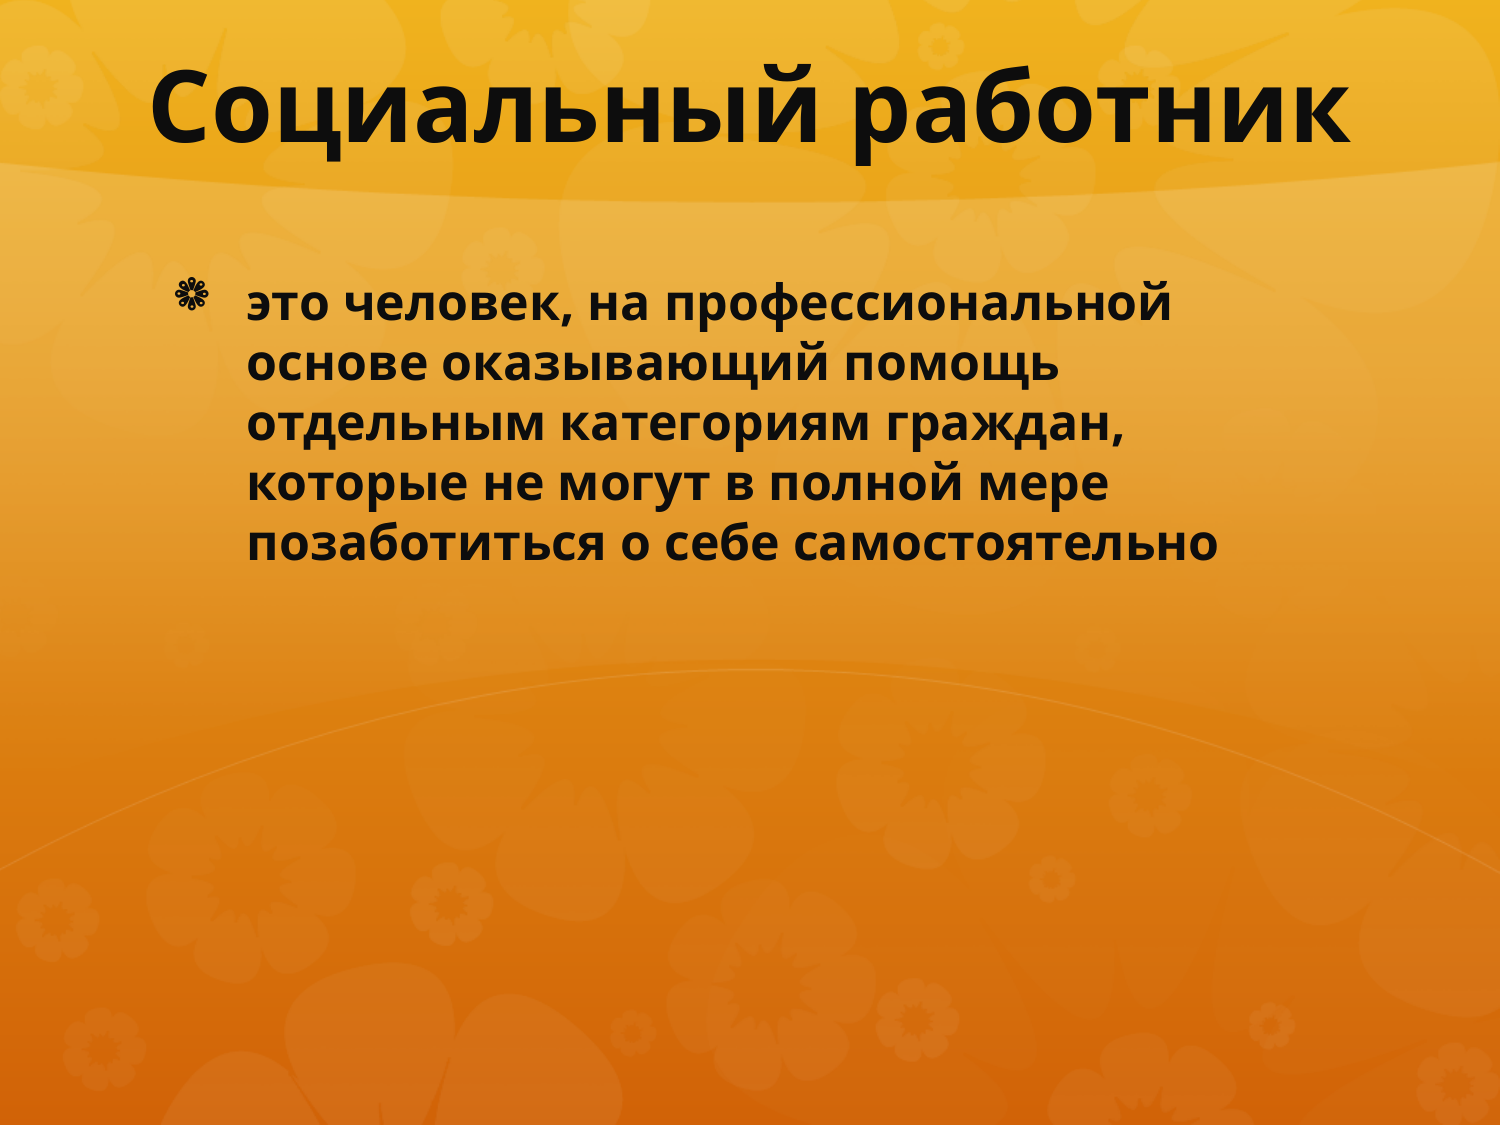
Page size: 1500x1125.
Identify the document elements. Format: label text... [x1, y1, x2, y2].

list это человек, на профессиональной основе оказывающий помощь отдельным категориям граждан, которые не могут в полной мере позаботиться о себе самостоятельно [156, 262, 1344, 967]
picture [0, 0, 1500, 1125]
title Социальный работник [127, 14, 1372, 203]
